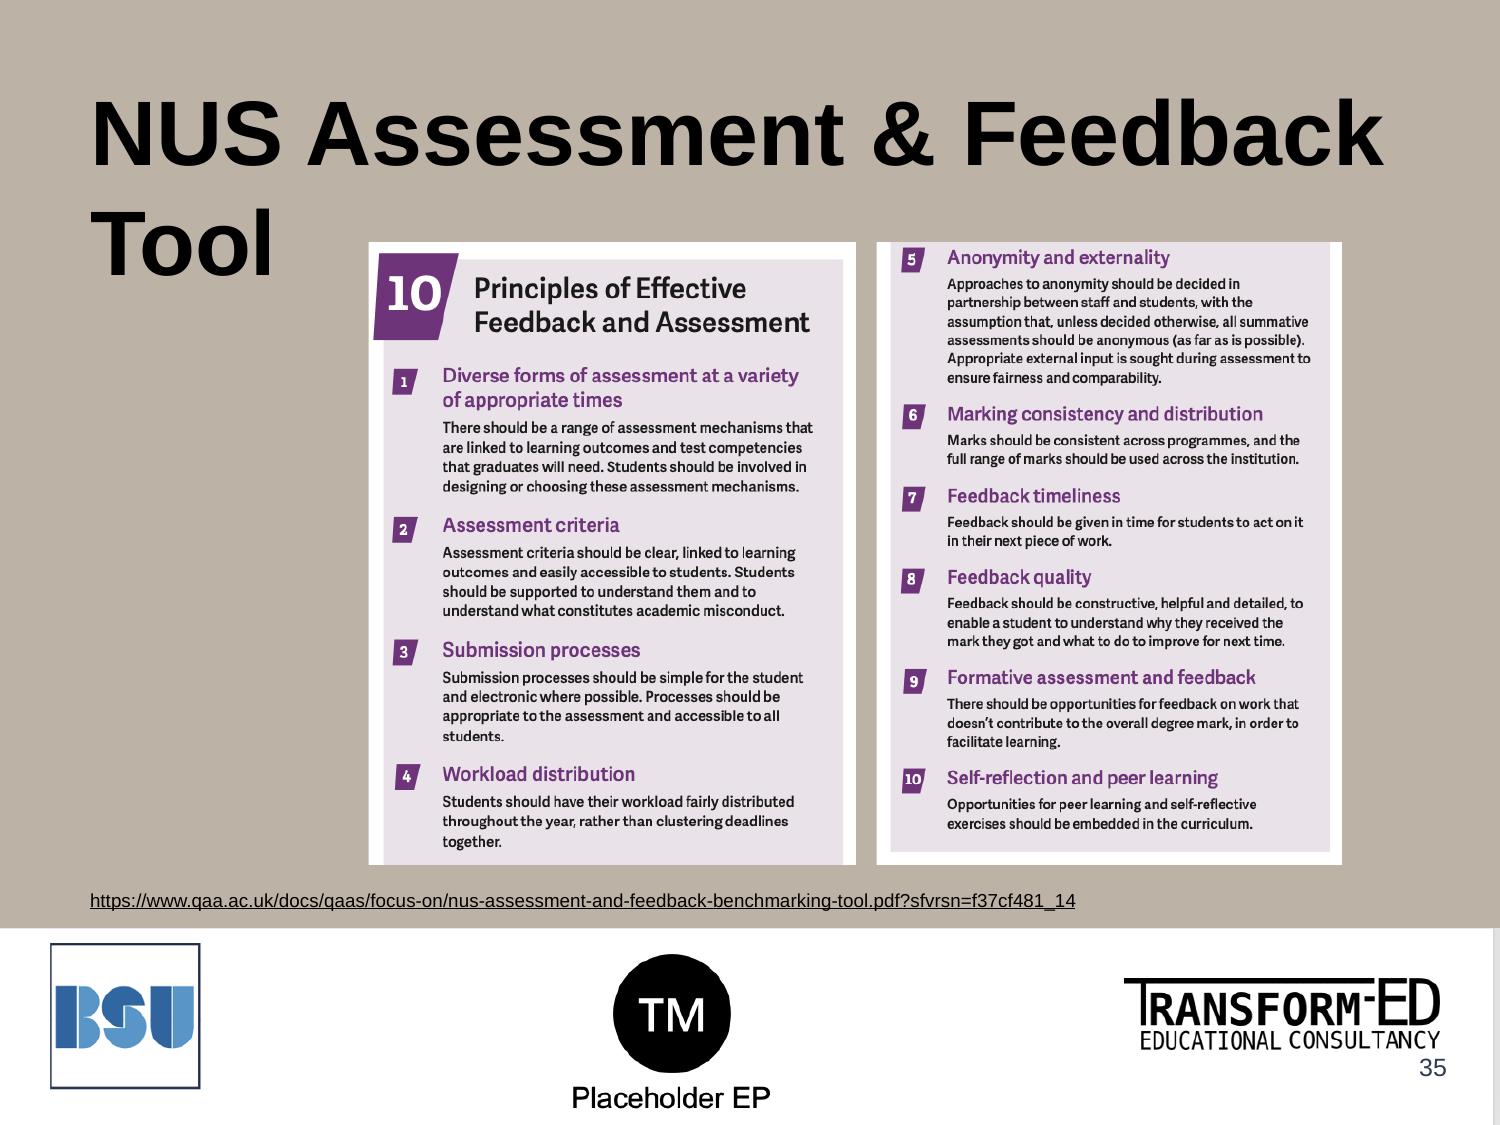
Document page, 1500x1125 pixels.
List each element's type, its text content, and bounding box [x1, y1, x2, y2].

title NUS Assessment & Feedback Tool [75, 66, 1425, 233]
picture [0, 0, 1500, 1125]
text_box https://www.qaa.ac.uk/docs/qaas/focus-on/nus-assessment-and-feedback-benchmarking-tool.pdf?sfvrsn=f37cf481_14 [75, 877, 1314, 923]
